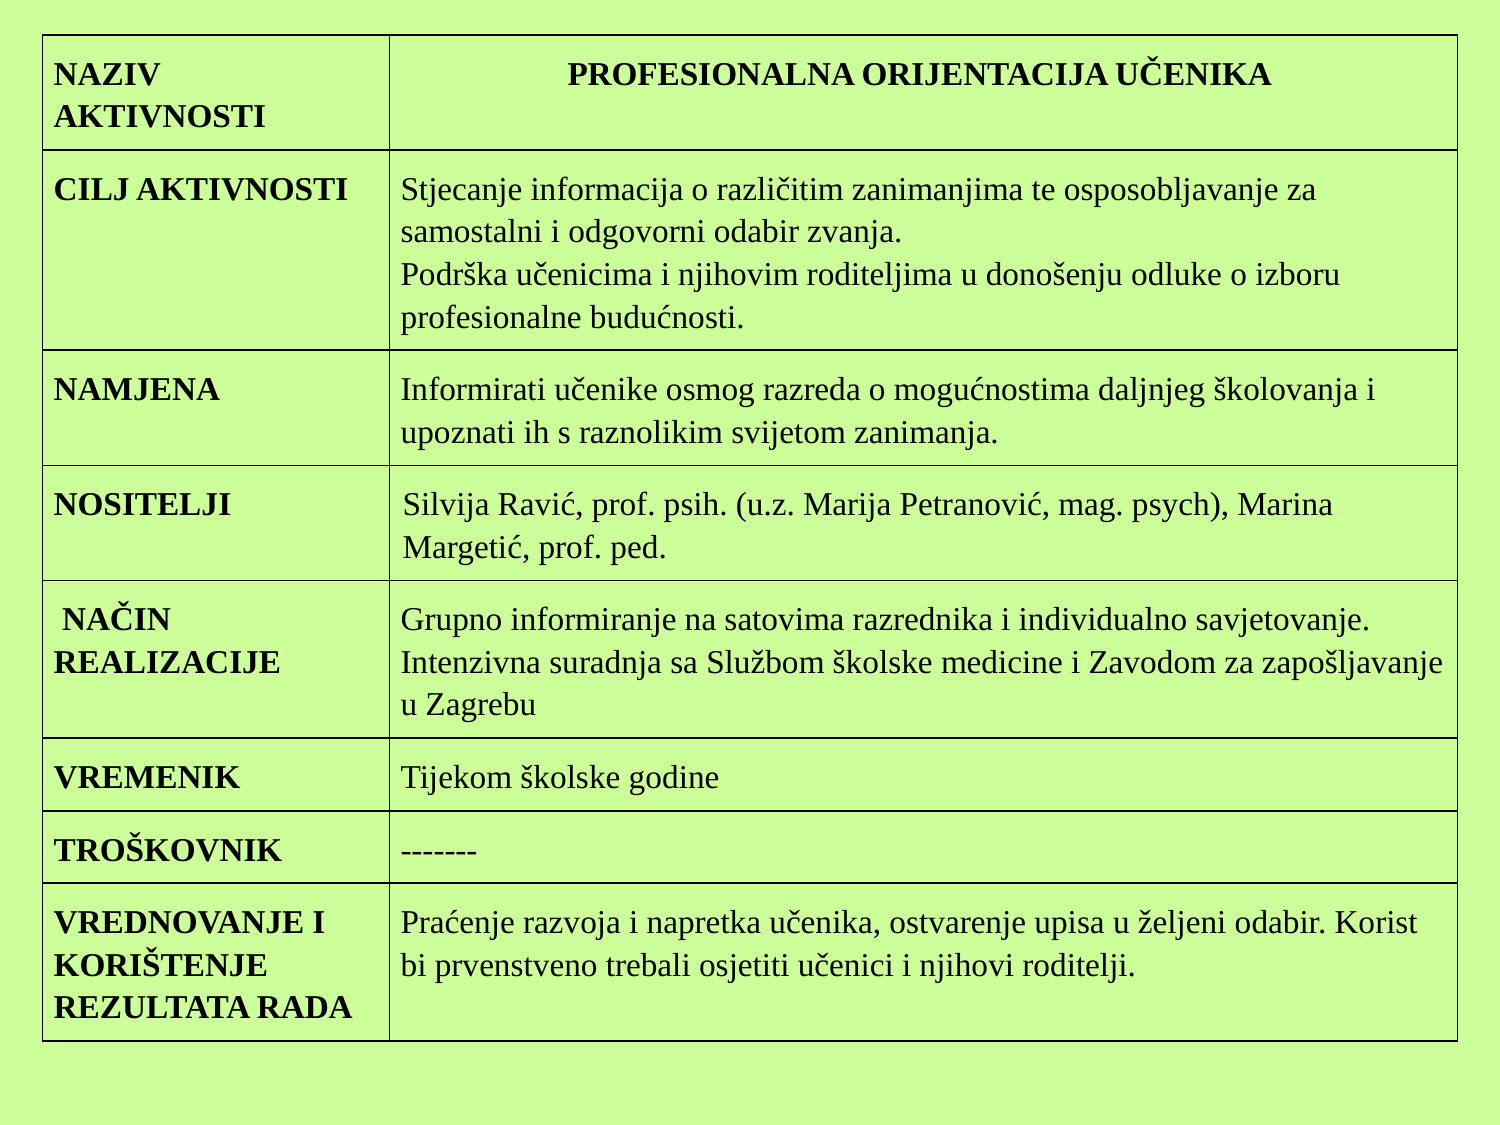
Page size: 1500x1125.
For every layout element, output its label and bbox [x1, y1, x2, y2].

table_cell [390, 884, 1457, 1040]
table_cell [43, 151, 389, 349]
table_cell [390, 466, 1457, 580]
table_header [390, 36, 1457, 149]
table_cell [43, 884, 389, 1040]
table_header [43, 36, 389, 149]
table_cell [390, 351, 1457, 465]
text_box [1161, 0, 1497, 46]
table_cell [390, 812, 1457, 882]
table_cell [43, 466, 389, 580]
table_cell [43, 581, 389, 737]
table_cell [390, 739, 1457, 810]
table_cell [43, 739, 389, 810]
table_cell [390, 581, 1457, 737]
table_cell [43, 812, 389, 882]
table_cell [43, 351, 389, 465]
table_cell [390, 151, 1457, 349]
